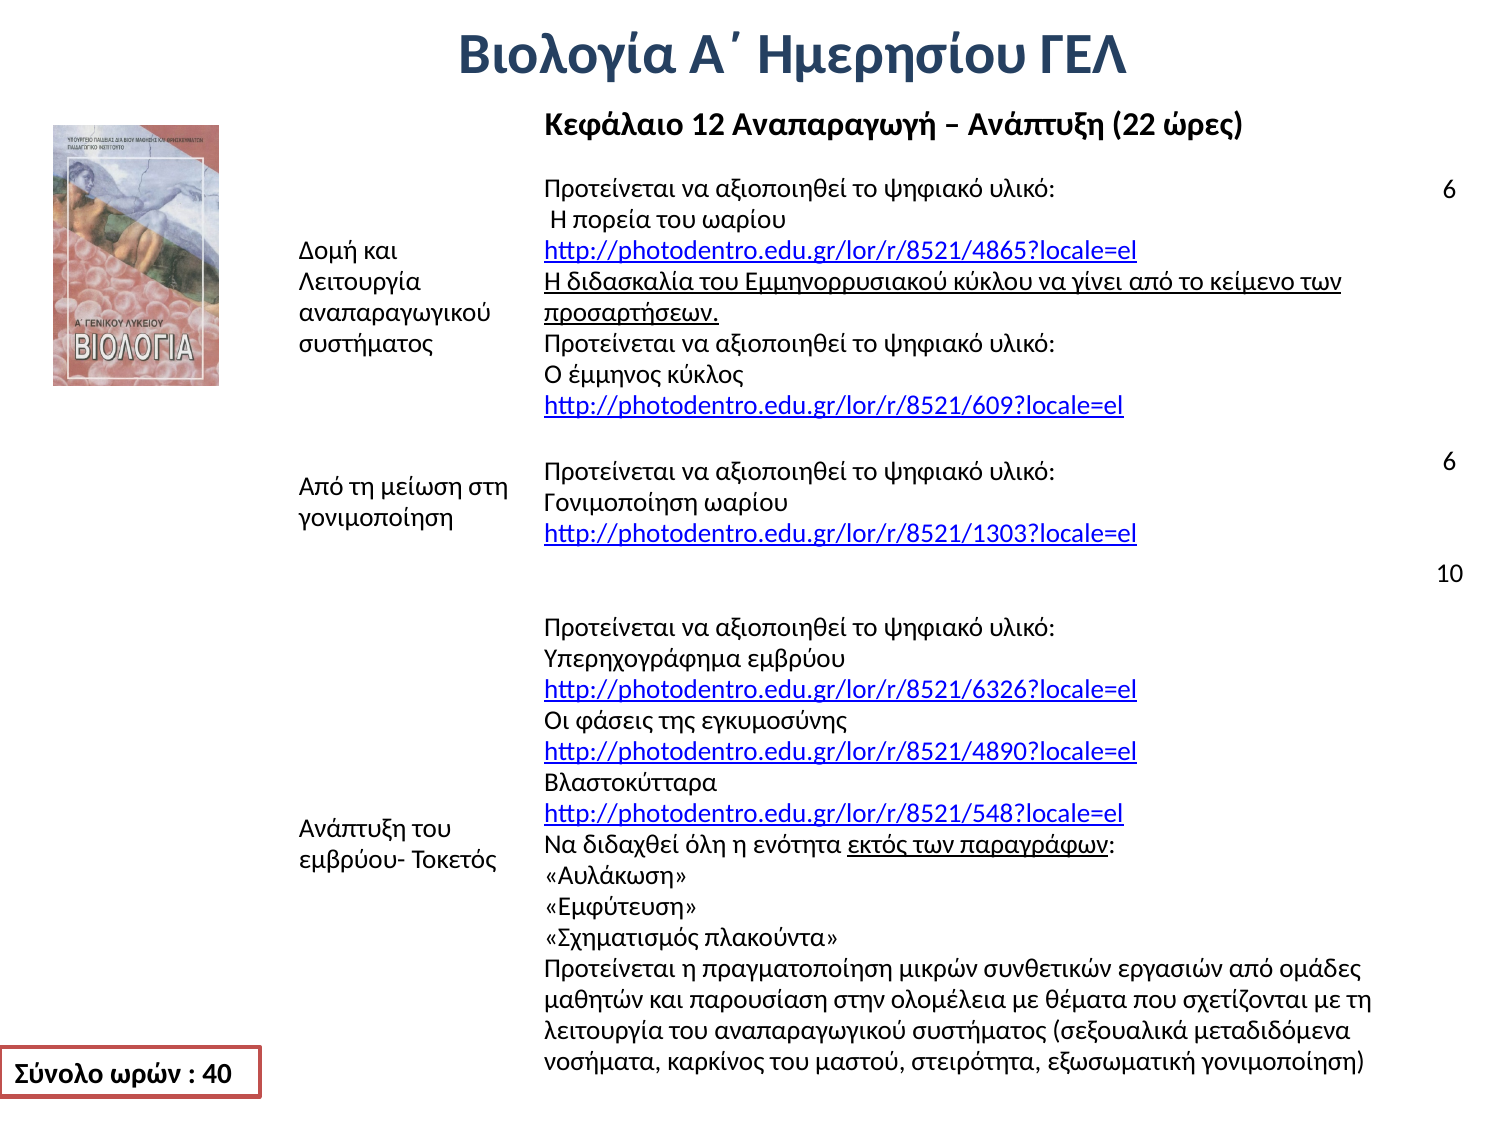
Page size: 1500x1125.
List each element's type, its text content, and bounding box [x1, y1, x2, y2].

table_cell Από τη μείωση στη γονιμοποίηση [289, 446, 535, 558]
picture [52, 125, 219, 386]
table_cell 10 [1399, 558, 1500, 1125]
table_header Κεφάλαιο 12 Αναπαραγωγή – Ανάπτυξη (22 ώρες) [289, 102, 1500, 148]
table_cell Προτείνεται να αξιοποιηθεί το ψηφιακό υλικό: Η πορεία του ωαρίου http://photodentro.edu.gr/lor/r/8521/4865?locale=el Η διδασκαλία του Εμμηνορρυσιακού κύκλου να γίνει από το κείμενο των προσαρτήσεων. Προτείνεται να αξιοποιηθεί το ψηφιακό υλικό: Ο έμμηνος κύκλος http://photodentro.edu.gr/lor/r/8521/609?locale=el [535, 148, 1399, 446]
table_cell 6 [1399, 148, 1500, 446]
table_cell Προτείνεται να αξιοποιηθεί το ψηφιακό υλικό: Υπερηχογράφημα εμβρύου http://photodentro.edu.gr/lor/r/8521/6326?locale=el Οι φάσεις της εγκυμοσύνης http://photodentro.edu.gr/lor/r/8521/4890?locale=el Βλαστοκύτταρα http://photodentro.edu.gr/lor/r/8521/548?locale=el Nα διδαχθεί όλη η ενότητα εκτός των παραγράφων: «Αυλάκωση» «Εμφύτευση» «Σχηματισμός πλακούντα» Προτείνεται η πραγματοποίηση μικρών συνθετικών εργασιών από ομάδες μαθητών και παρουσίαση στην ολομέλεια με θέματα που σχετίζονται με τη λειτουργία του αναπαραγωγικού συστήματος (σεξουαλικά μεταδιδόμενα νοσήματα, καρκίνος του μαστού, στειρότητα, εξωσωματική γονιμοποίηση) [535, 558, 1399, 1125]
text_box Βιολογία Α΄ Ημερησίου ΓΕΛ [443, 7, 1156, 93]
table_cell Προτείνεται να αξιοποιηθεί το ψηφιακό υλικό: Γονιμοποίηση ωαρίου http://photodentro.edu.gr/lor/r/8521/1303?locale=el [535, 446, 1399, 558]
table_cell Ανάπτυξη του εμβρύου- Τοκετός [289, 558, 535, 1125]
table_cell Δομή και Λειτουργία αναπαραγωγικού συστήματος [289, 148, 535, 446]
table_cell 6 [1399, 446, 1500, 558]
text_box Σύνολο ωρών : 40 [0, 1045, 262, 1099]
